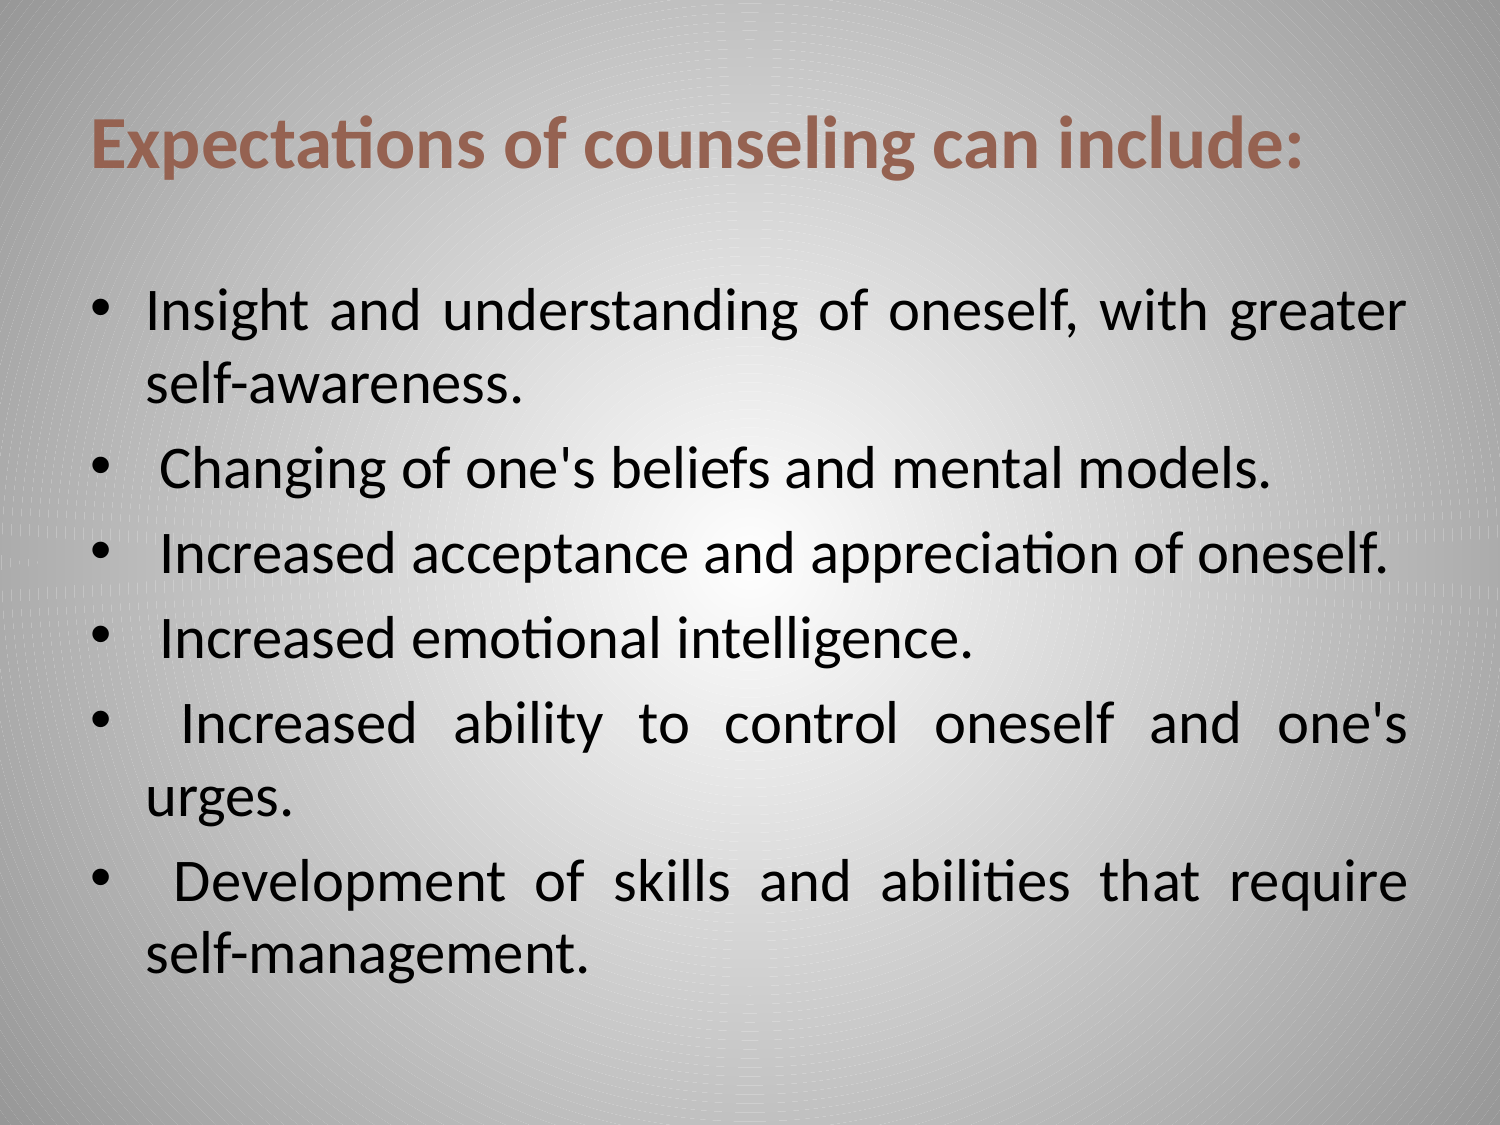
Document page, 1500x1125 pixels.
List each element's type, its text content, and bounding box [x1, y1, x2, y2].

list Insight and understanding of oneself, with greater self-awareness. Changing of one's beliefs and mental models. Increased acceptance and appreciation of oneself. Increased emotional intelligence. Increased ability to control oneself and one's urges. Development of skills and abilities that require self-management. [75, 262, 1425, 1005]
title Expectations of counseling can include: [75, 45, 1425, 233]
